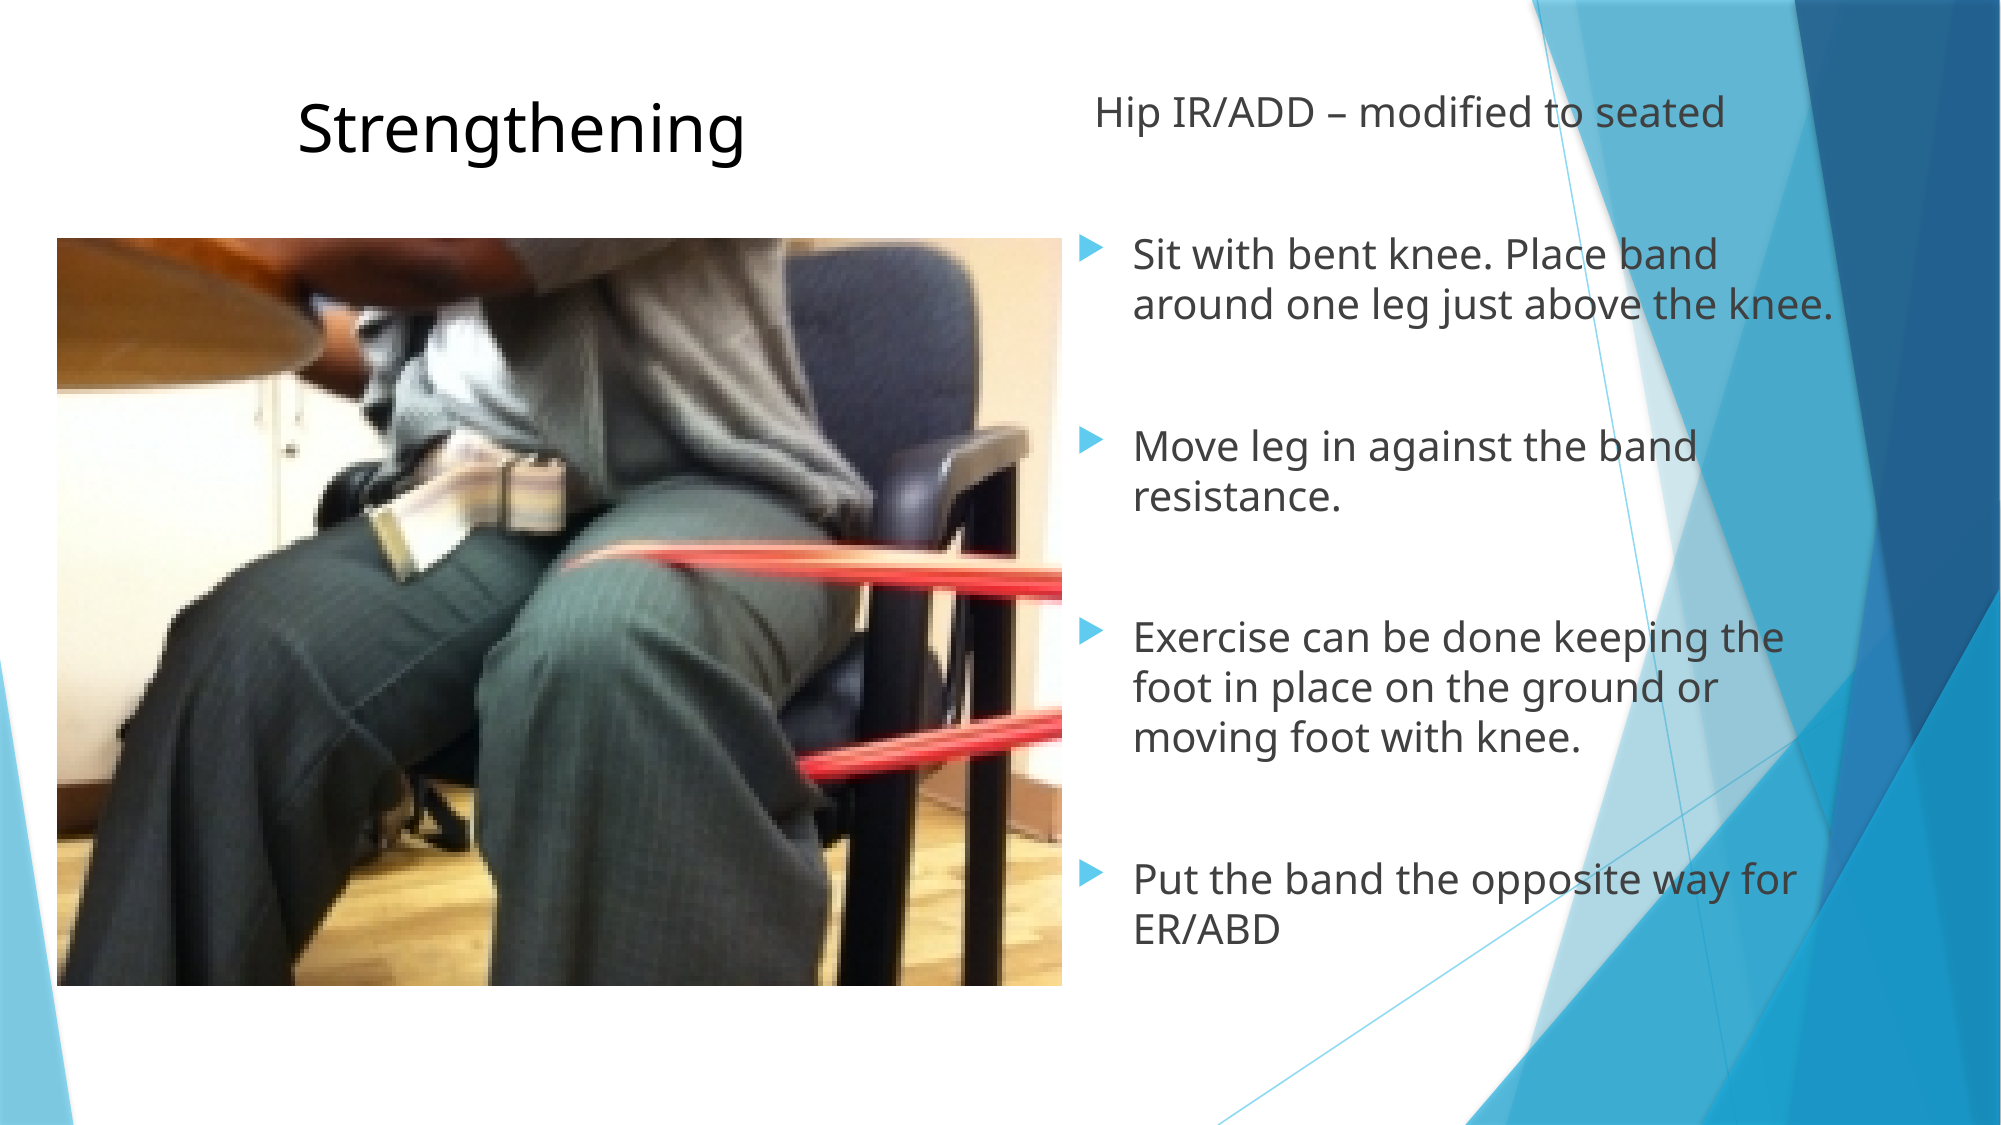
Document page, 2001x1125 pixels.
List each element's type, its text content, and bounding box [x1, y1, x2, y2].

text_box Strengthening [282, 78, 763, 173]
picture [56, 237, 1062, 987]
list Hip IR/ADD – modified to seated Sit with bent knee. Place band around one leg just above the knee. Move leg in against the band resistance. Exercise can be done keeping the foot in place on the ground or moving foot with knee. Put the band the opposite way for ER/ABD [1061, 78, 1869, 788]
